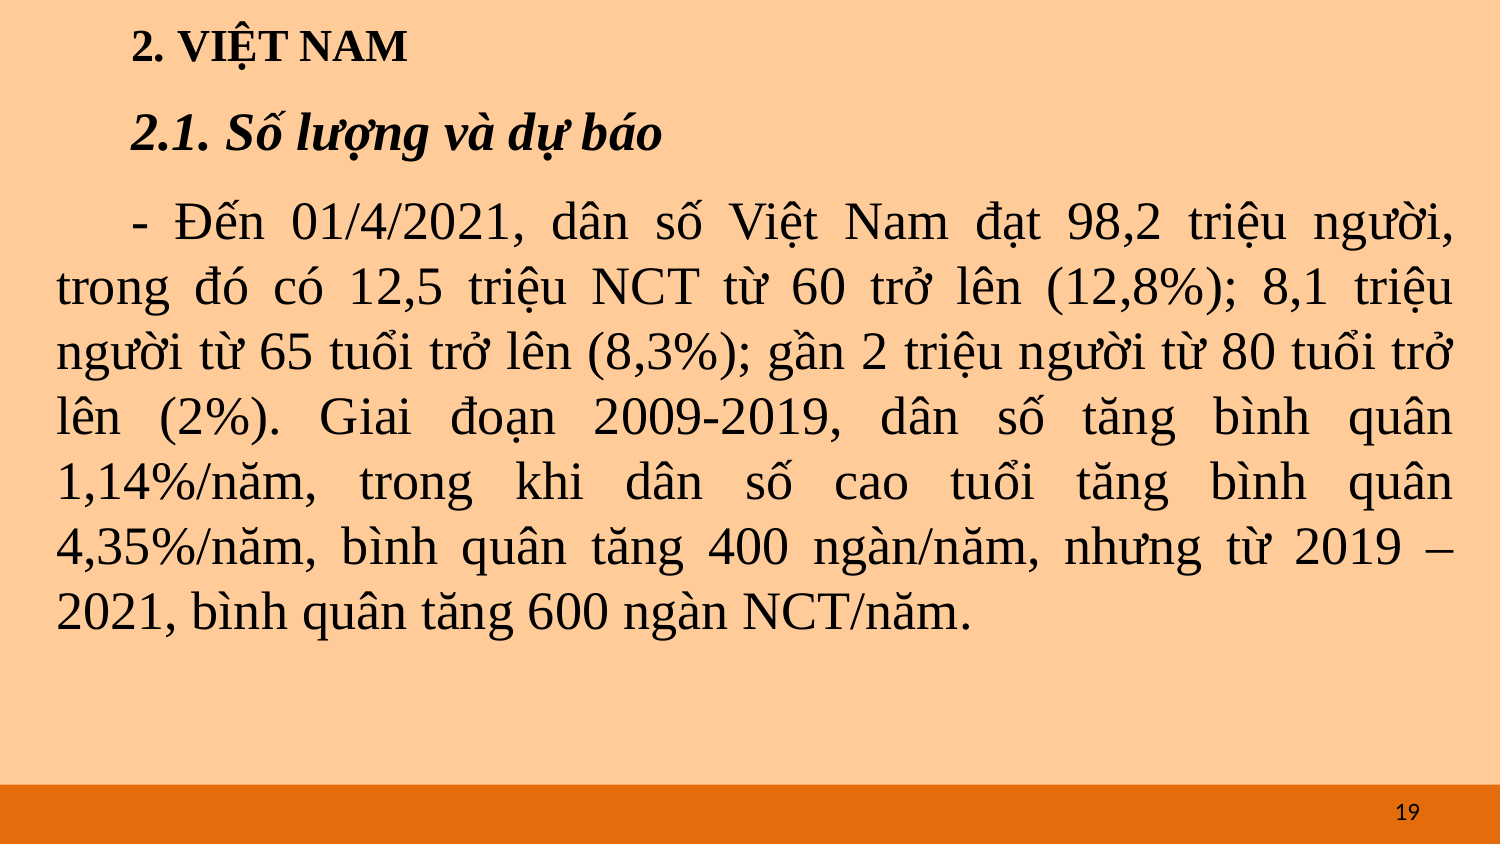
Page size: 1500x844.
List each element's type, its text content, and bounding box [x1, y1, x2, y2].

text_box 2. VIỆT NAM 2.1. Số lượng và dự báo - Đến 01/4/2021, dân số Việt Nam đạt 98,2 triệu người, trong đó có 12,5 triệu NCT từ 60 trở lên (12,8%); 8,1 triệu người từ 65 tuổi trở lên (8,3%); gần 2 triệu người từ 80 tuổi trở lên (2%). Giai đoạn 2009-2019, dân số tăng bình quân 1,14%/năm, trong khi dân số cao tuổi tăng bình quân 4,35%/năm, bình quân tăng 400 ngàn/năm, nhưng từ 2019 – 2021, bình quân tăng 600 ngàn NCT/năm. [41, 8, 1471, 648]
slide_number 19 [1085, 788, 1436, 833]
